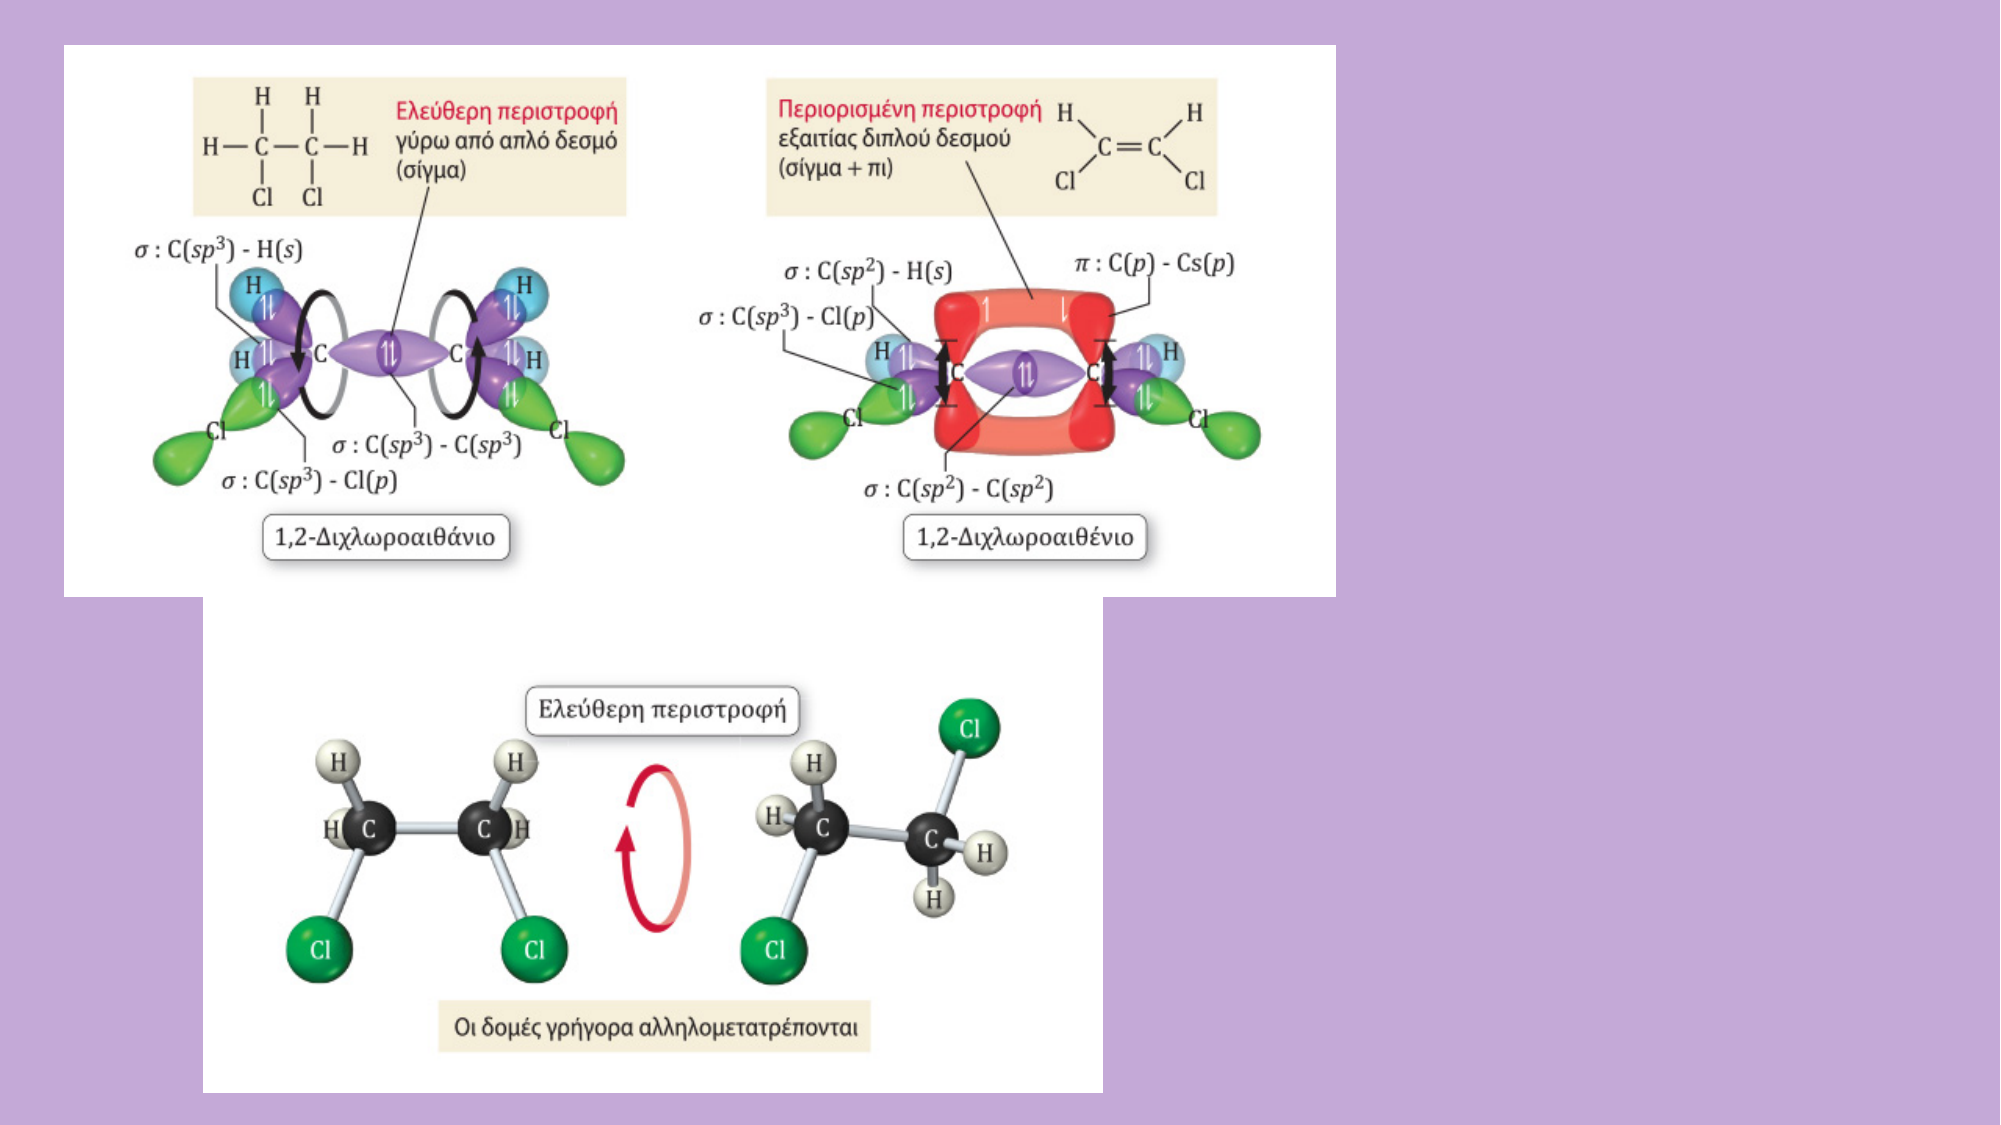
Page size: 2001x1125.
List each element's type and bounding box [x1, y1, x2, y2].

picture [203, 596, 1103, 1093]
list [64, 45, 1336, 597]
